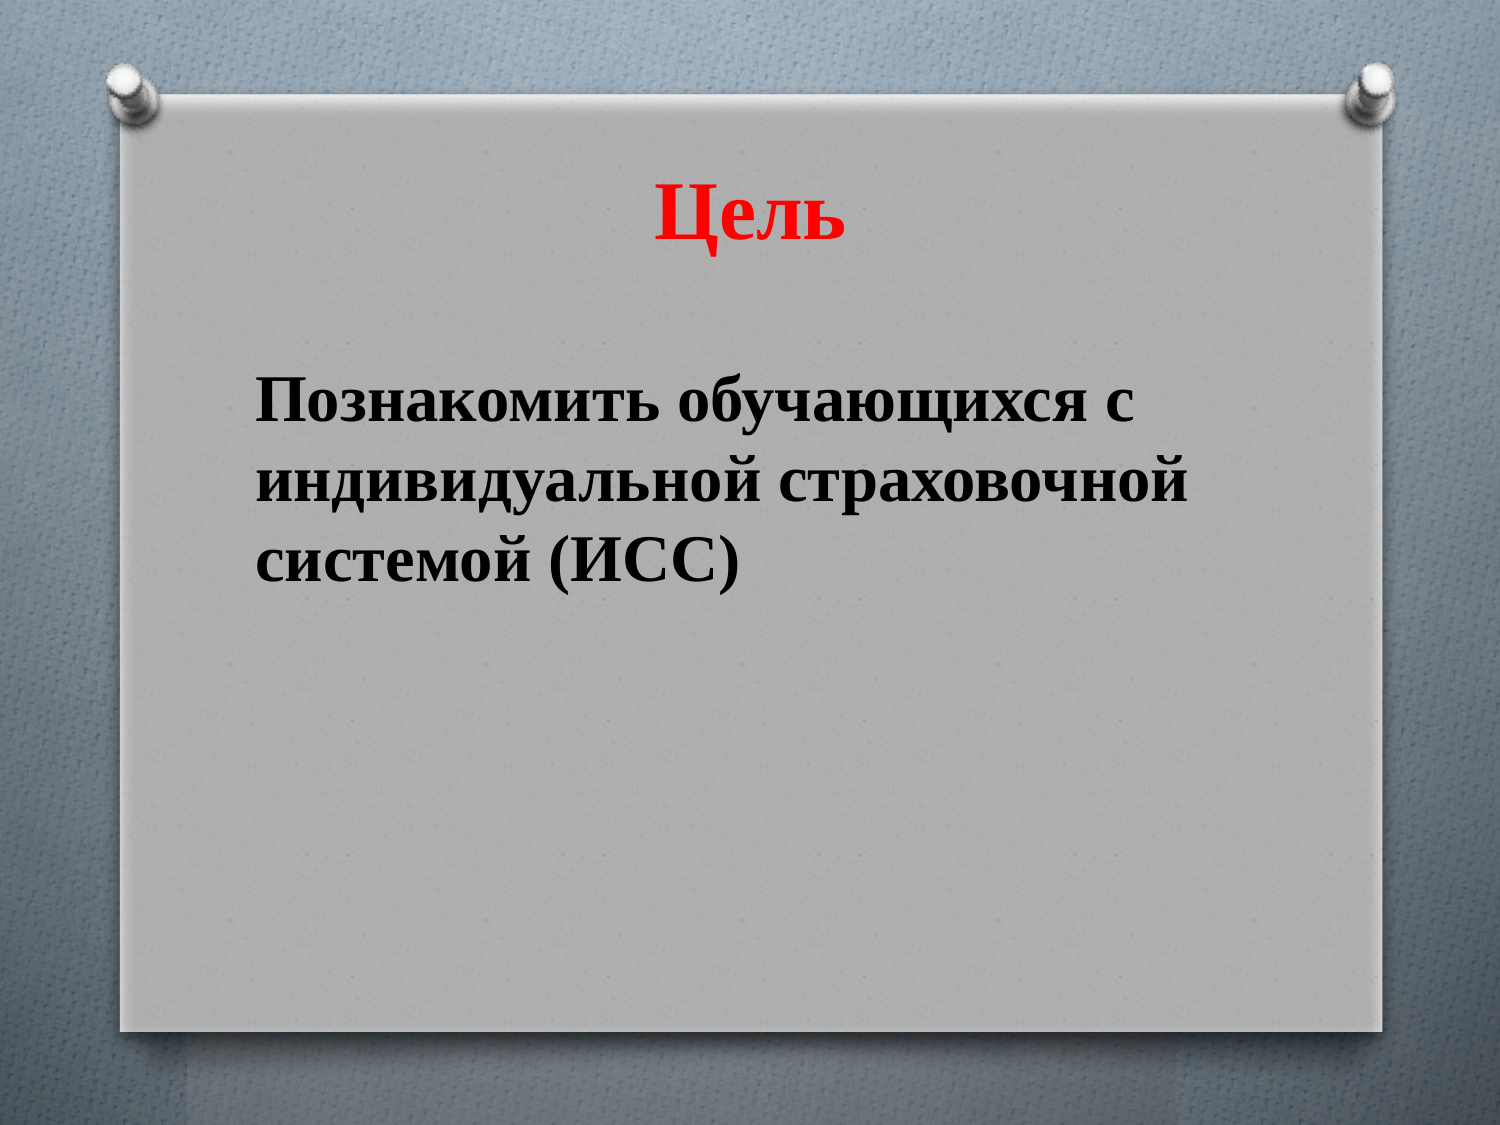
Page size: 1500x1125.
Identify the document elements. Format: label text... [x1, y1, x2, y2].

list Познакомить обучающихся с индивидуальной страховочной системой (ИСС) [240, 347, 1257, 939]
picture [1317, 36, 1439, 156]
picture [76, 30, 198, 153]
title Цель [179, 134, 1323, 279]
